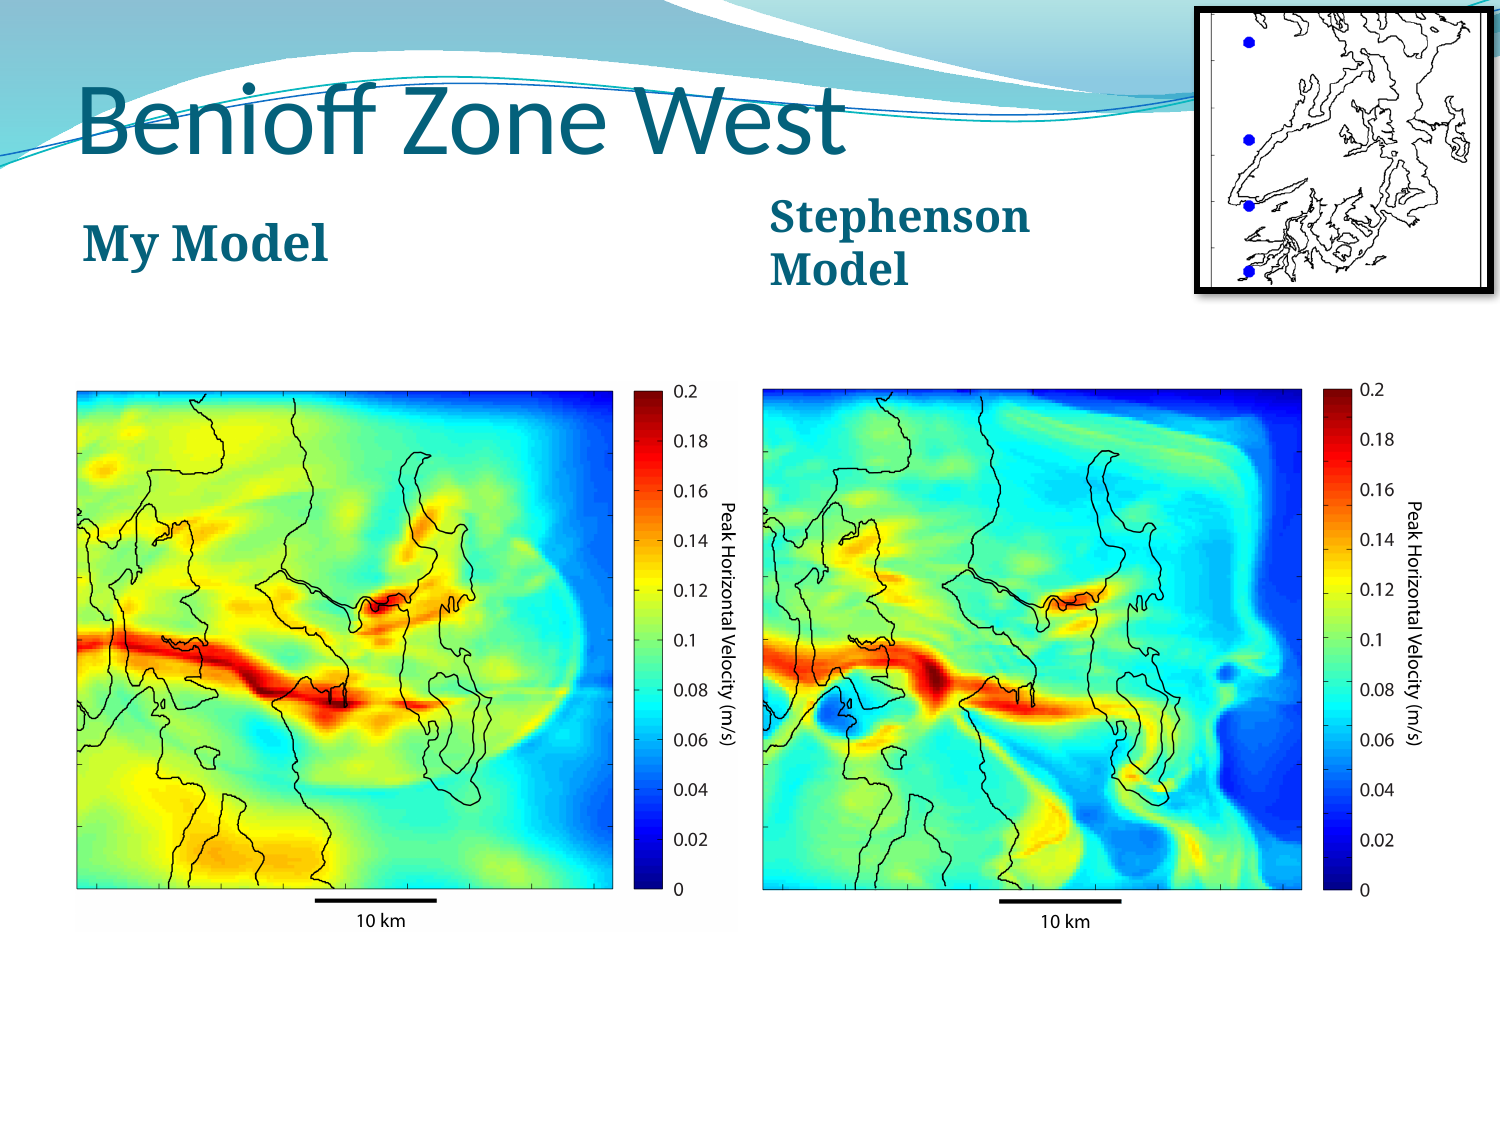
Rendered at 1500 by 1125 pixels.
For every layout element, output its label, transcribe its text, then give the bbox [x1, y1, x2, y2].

title Benioff Zone West [75, 37, 1188, 175]
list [761, 379, 1426, 933]
list My Model [75, 187, 625, 296]
picture [1199, 12, 1488, 288]
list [74, 380, 738, 932]
list Stephenson Model [761, 187, 1188, 295]
